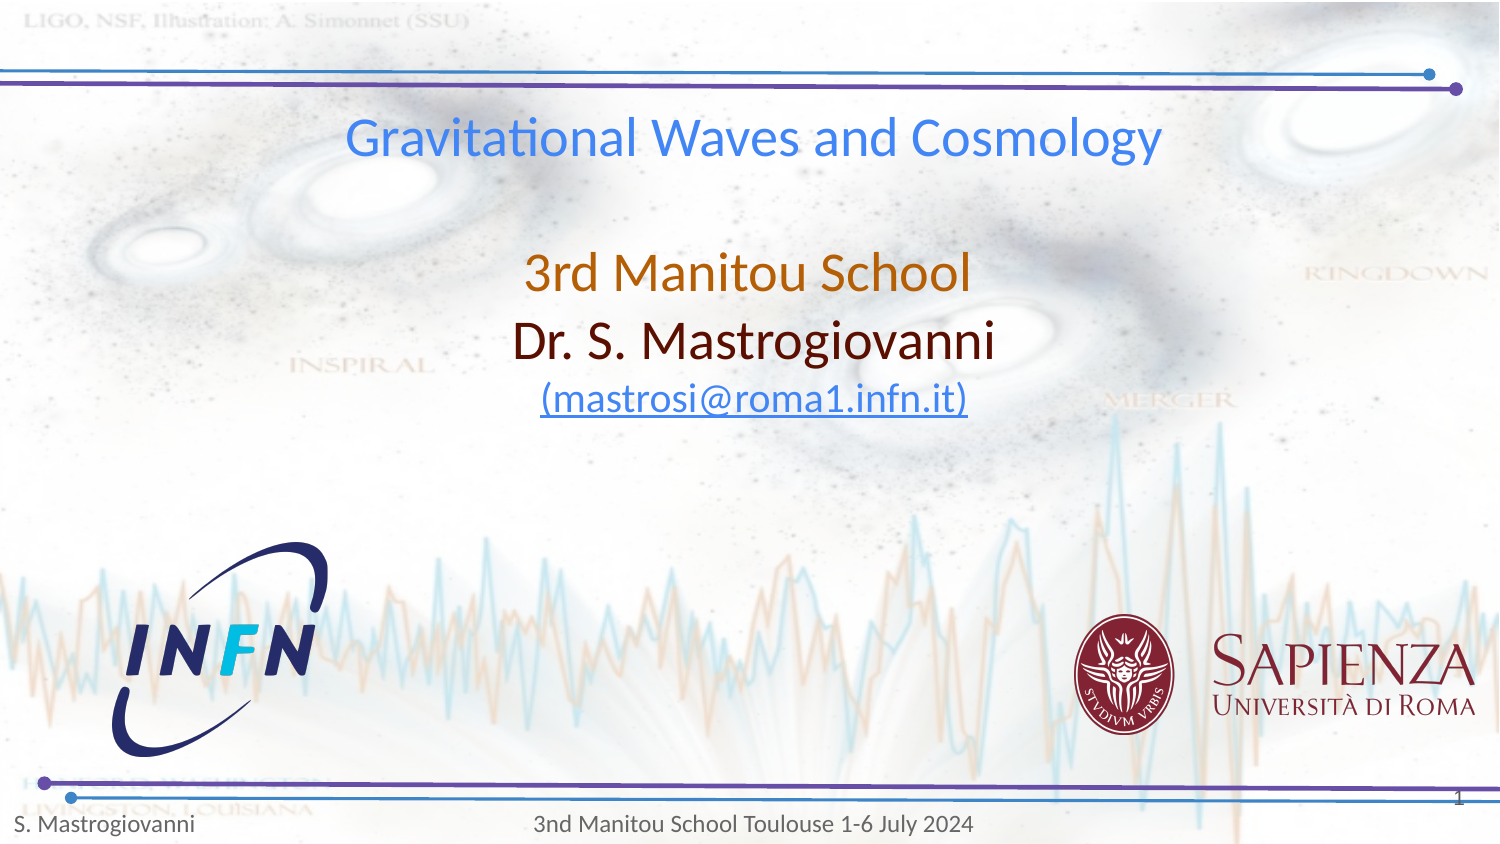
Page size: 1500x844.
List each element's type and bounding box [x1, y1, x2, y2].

text_box [0, 83, 1457, 90]
text_box [44, 782, 1500, 790]
text_box [70, 797, 1500, 802]
text_box [0, 70, 1430, 75]
picture [0, 2, 1499, 844]
